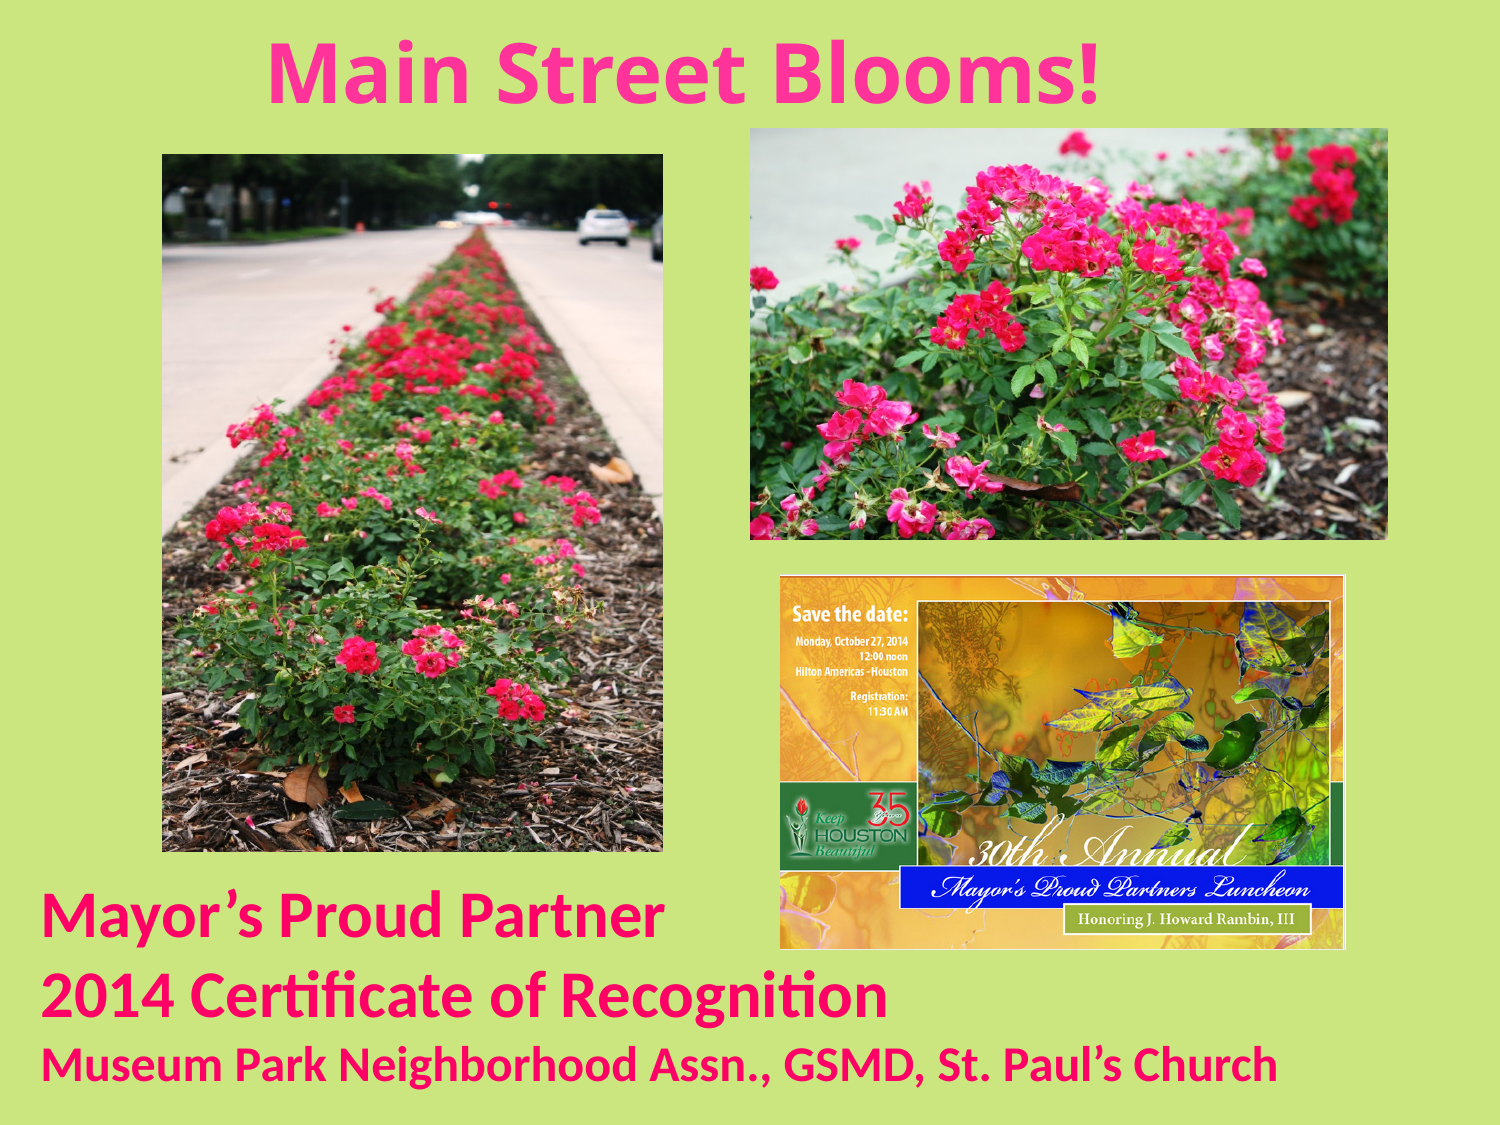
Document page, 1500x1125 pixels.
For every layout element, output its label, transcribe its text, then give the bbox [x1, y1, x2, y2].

picture [749, 128, 1388, 540]
text_box Mayor’s Proud Partner 2014 Certificate of Recognition Museum Park Neighborhood Assn., GSMD, St. Paul’s Church [25, 863, 1500, 1099]
picture [779, 574, 1347, 950]
text_box Main Street Blooms! [249, 12, 1219, 128]
picture [162, 154, 663, 852]
